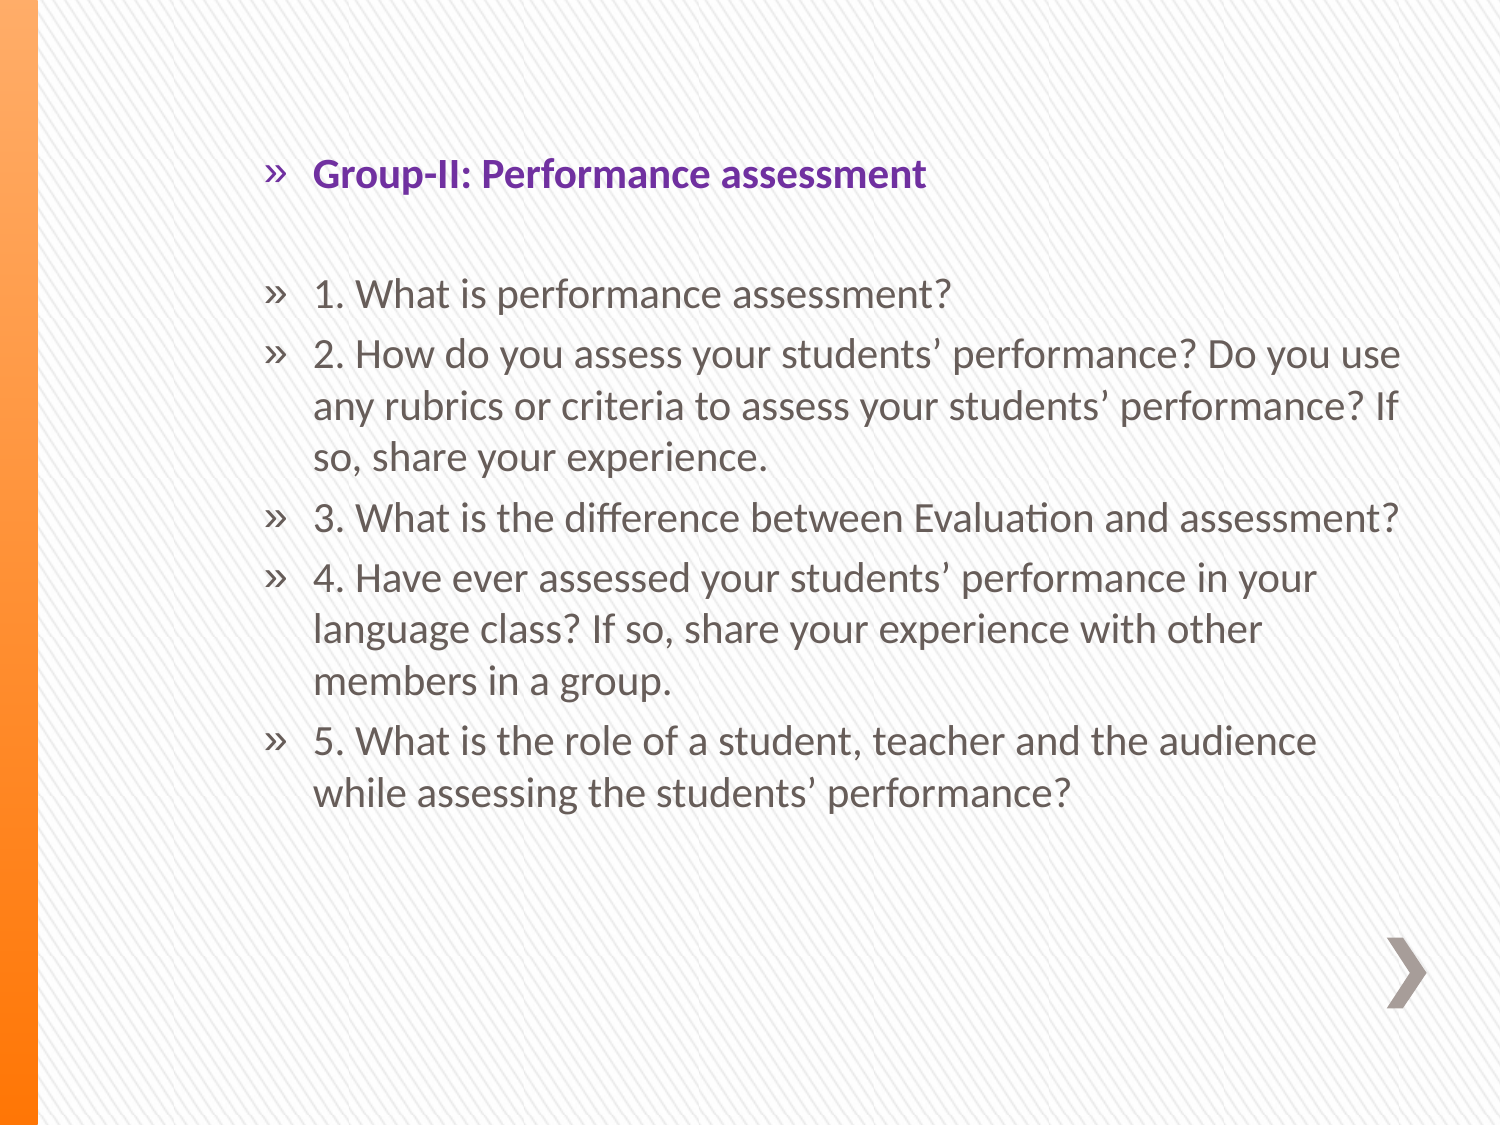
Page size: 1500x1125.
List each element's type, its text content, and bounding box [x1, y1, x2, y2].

table_cell [0, 281, 37, 285]
list Group-II: Performance assessment 1. What is performance assessment? 2. How do you assess your students’ performance? Do you use any rubrics or criteria to assess your students’ performance? If so, share your experience. 3. What is the difference between Evaluation and assessment? 4. Have ever assessed your students’ performance in your language class? If so, share your experience with other members in a group. 5. What is the role of a student, teacher and the audience while assessing the students’ performance? [200, 137, 1425, 863]
